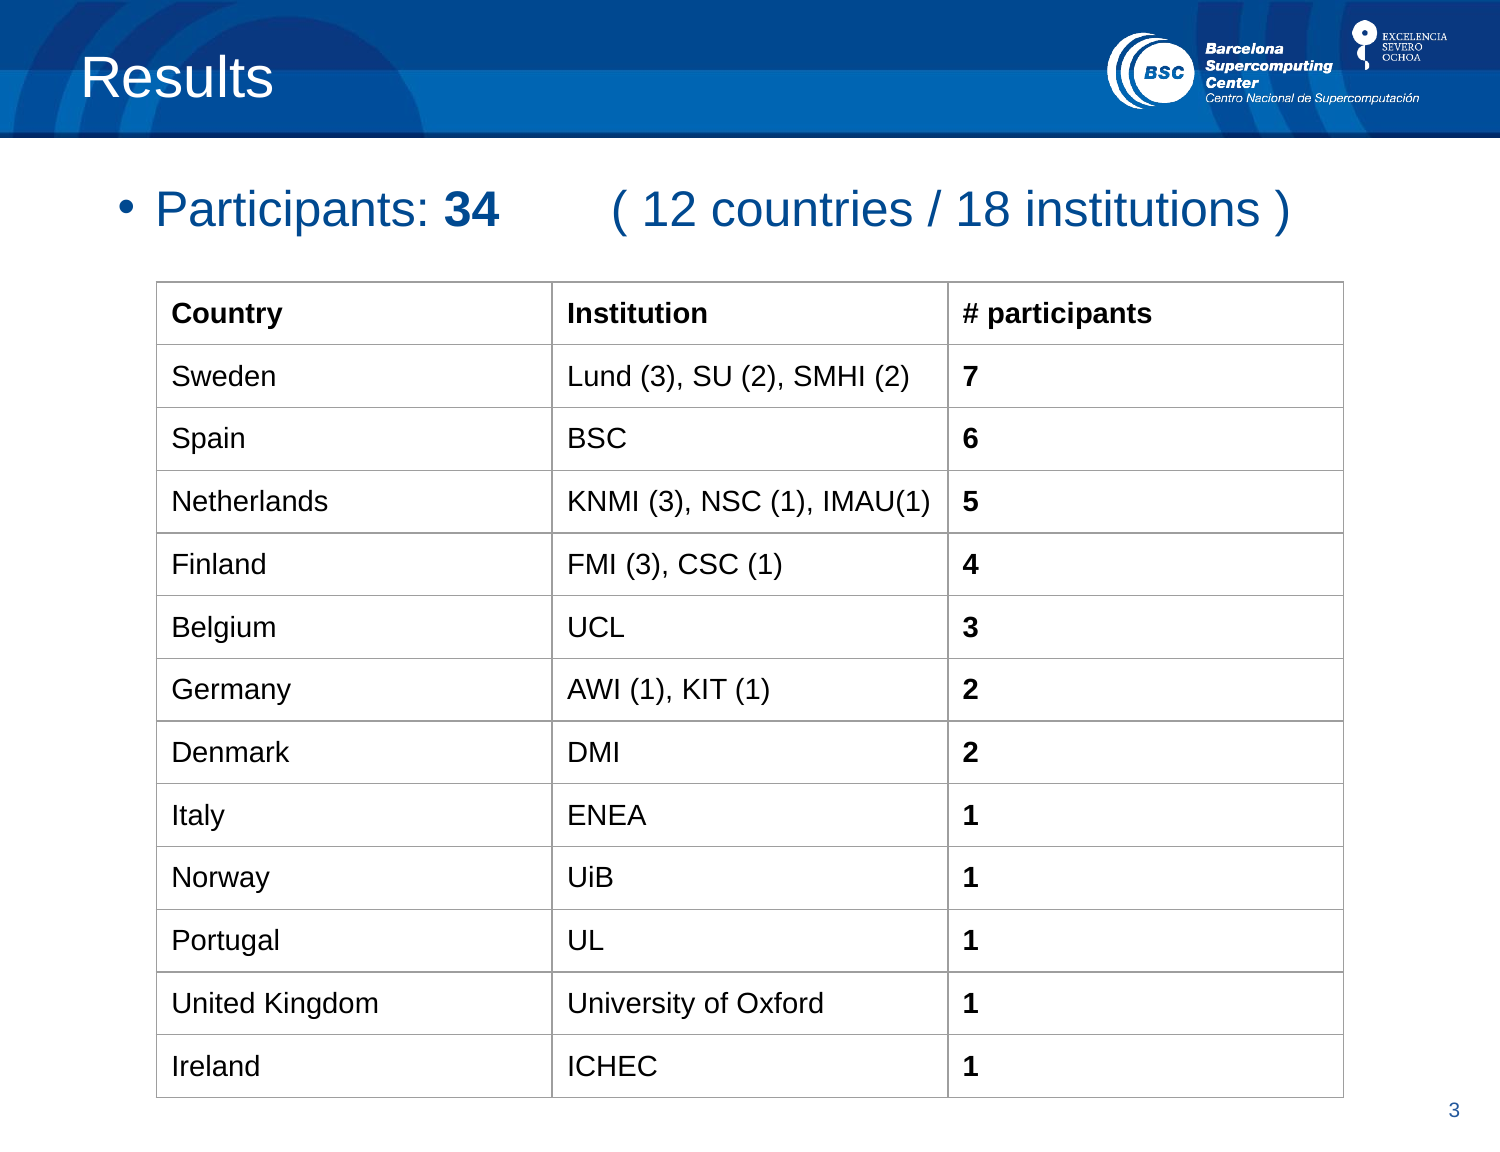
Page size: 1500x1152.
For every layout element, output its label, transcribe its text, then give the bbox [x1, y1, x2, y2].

title Results [65, 23, 1081, 138]
table_cell AWI (1), KIT (1) [553, 659, 947, 720]
table_cell 1 [949, 1035, 1343, 1097]
table_cell KNMI (3), NSC (1), IMAU(1) [553, 471, 947, 532]
table_cell BSC [553, 408, 947, 470]
table_cell Belgium [157, 596, 551, 658]
table_cell 2 [949, 722, 1343, 783]
table_cell UL [553, 910, 947, 971]
table_cell University of Oxford [553, 973, 947, 1034]
table_cell DMI [553, 722, 947, 783]
table_cell Italy [157, 784, 551, 846]
table_cell 7 [949, 345, 1343, 407]
table_cell Norway [157, 847, 551, 909]
table_cell 1 [949, 910, 1343, 971]
table_header Country [157, 283, 551, 344]
table_cell FMI (3), CSC (1) [553, 534, 947, 595]
table_cell 4 [949, 534, 1343, 595]
table_cell 1 [949, 973, 1343, 1034]
table_cell UCL [553, 596, 947, 658]
table_cell 6 [949, 408, 1343, 470]
table_cell 2 [949, 659, 1343, 720]
table_cell Ireland [157, 1035, 551, 1097]
table_header # participants [949, 283, 1343, 344]
table_cell UiB [553, 847, 947, 909]
table_cell Netherlands [157, 471, 551, 532]
table_cell 5 [949, 471, 1343, 532]
table_cell Spain [157, 408, 551, 470]
table_cell 1 [949, 847, 1343, 909]
table_cell Sweden [157, 345, 551, 407]
table_cell ICHEC [553, 1035, 947, 1097]
list Participants: 34 ( 12 countries / 18 institutions ) [64, 161, 1432, 1068]
table_cell Lund (3), SU (2), SMHI (2) [553, 345, 947, 407]
table_cell United Kingdom [157, 973, 551, 1034]
table_header Institution [553, 283, 947, 344]
table_cell Denmark [157, 722, 551, 783]
table_cell Portugal [157, 910, 551, 971]
table_cell Germany [157, 659, 551, 720]
table_cell Finland [157, 534, 551, 595]
picture [0, 0, 1500, 138]
table_cell 1 [949, 784, 1343, 846]
table_cell ENEA [553, 784, 947, 846]
table_cell 3 [949, 596, 1343, 658]
